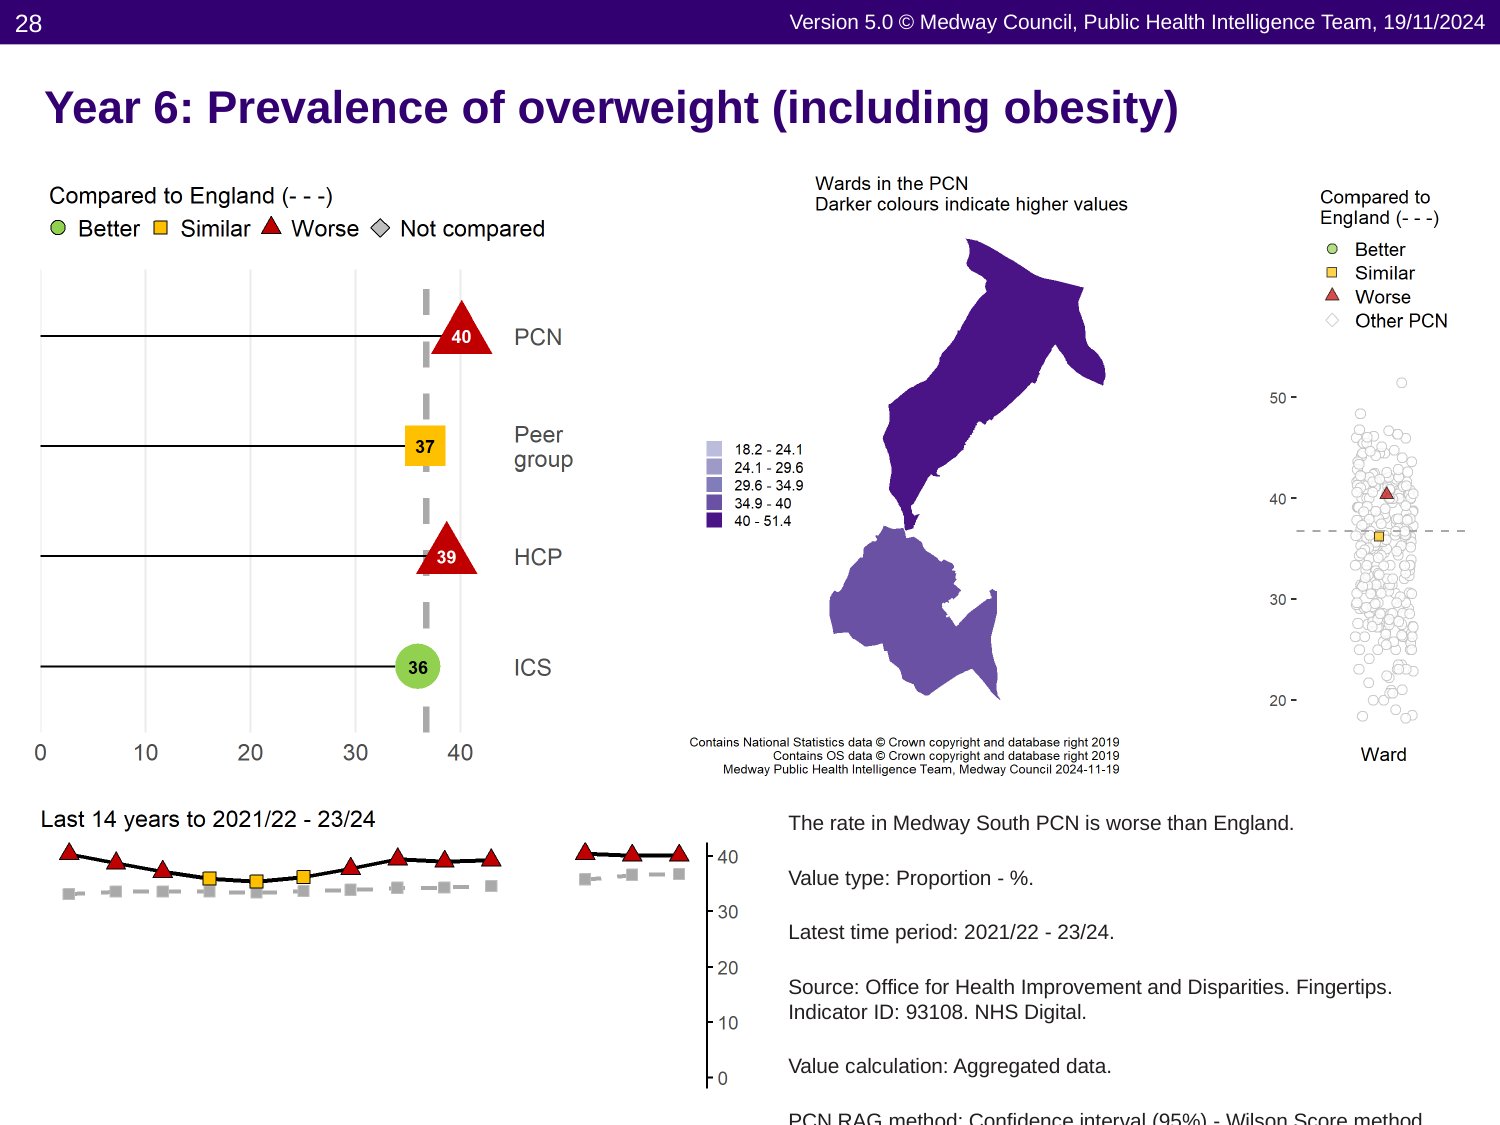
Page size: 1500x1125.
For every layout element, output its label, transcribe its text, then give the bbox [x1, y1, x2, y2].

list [29, 164, 585, 776]
list 28 [0, 0, 95, 95]
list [1233, 164, 1483, 776]
title Year 6: Prevalence of overweight (including obesity) [29, 70, 1471, 138]
list Version 5.0 © Medway Council, Public Health Intelligence Team, 19/11/2024 [419, 0, 1500, 43]
list The rate in Medway South PCN is worse than England. Value type: Proportion - %. Latest time period: 2021/22 - 23/24. Source: Office for Health Improvement and Disparities. Fingertips. Indicator ID: 93108. NHS Digital. Value calculation: Aggregated data. PCN RAG method: Confidence interval (95%) - Wilson Score method. Small area type: Ward. [773, 802, 1483, 1106]
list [29, 798, 751, 1107]
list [605, 164, 1221, 776]
